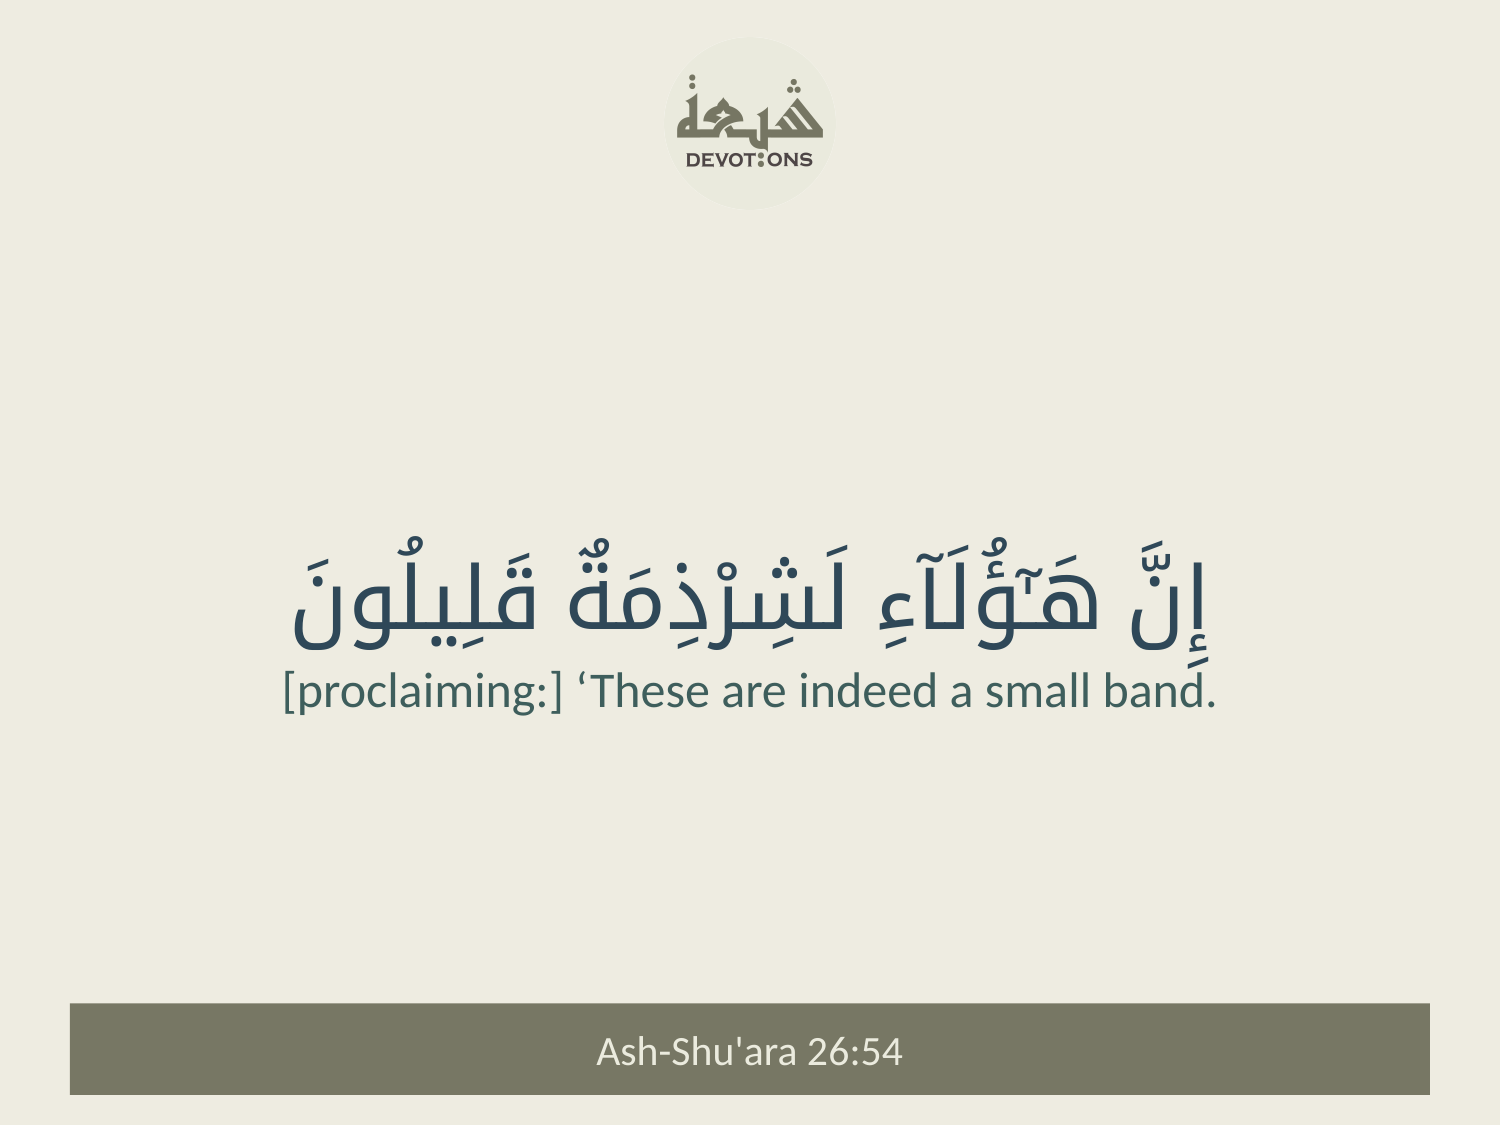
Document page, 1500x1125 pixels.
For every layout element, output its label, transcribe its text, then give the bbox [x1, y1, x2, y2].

list Ash-Shu'ara 26:54 [69, 1003, 1430, 1095]
picture [656, 29, 844, 203]
list إِنَّ هَـٰٓؤُلَآءِ لَشِرْذِمَةٌ قَلِيلُونَ [proclaiming:] ‘These are indeed a small band. [69, 203, 1430, 1003]
